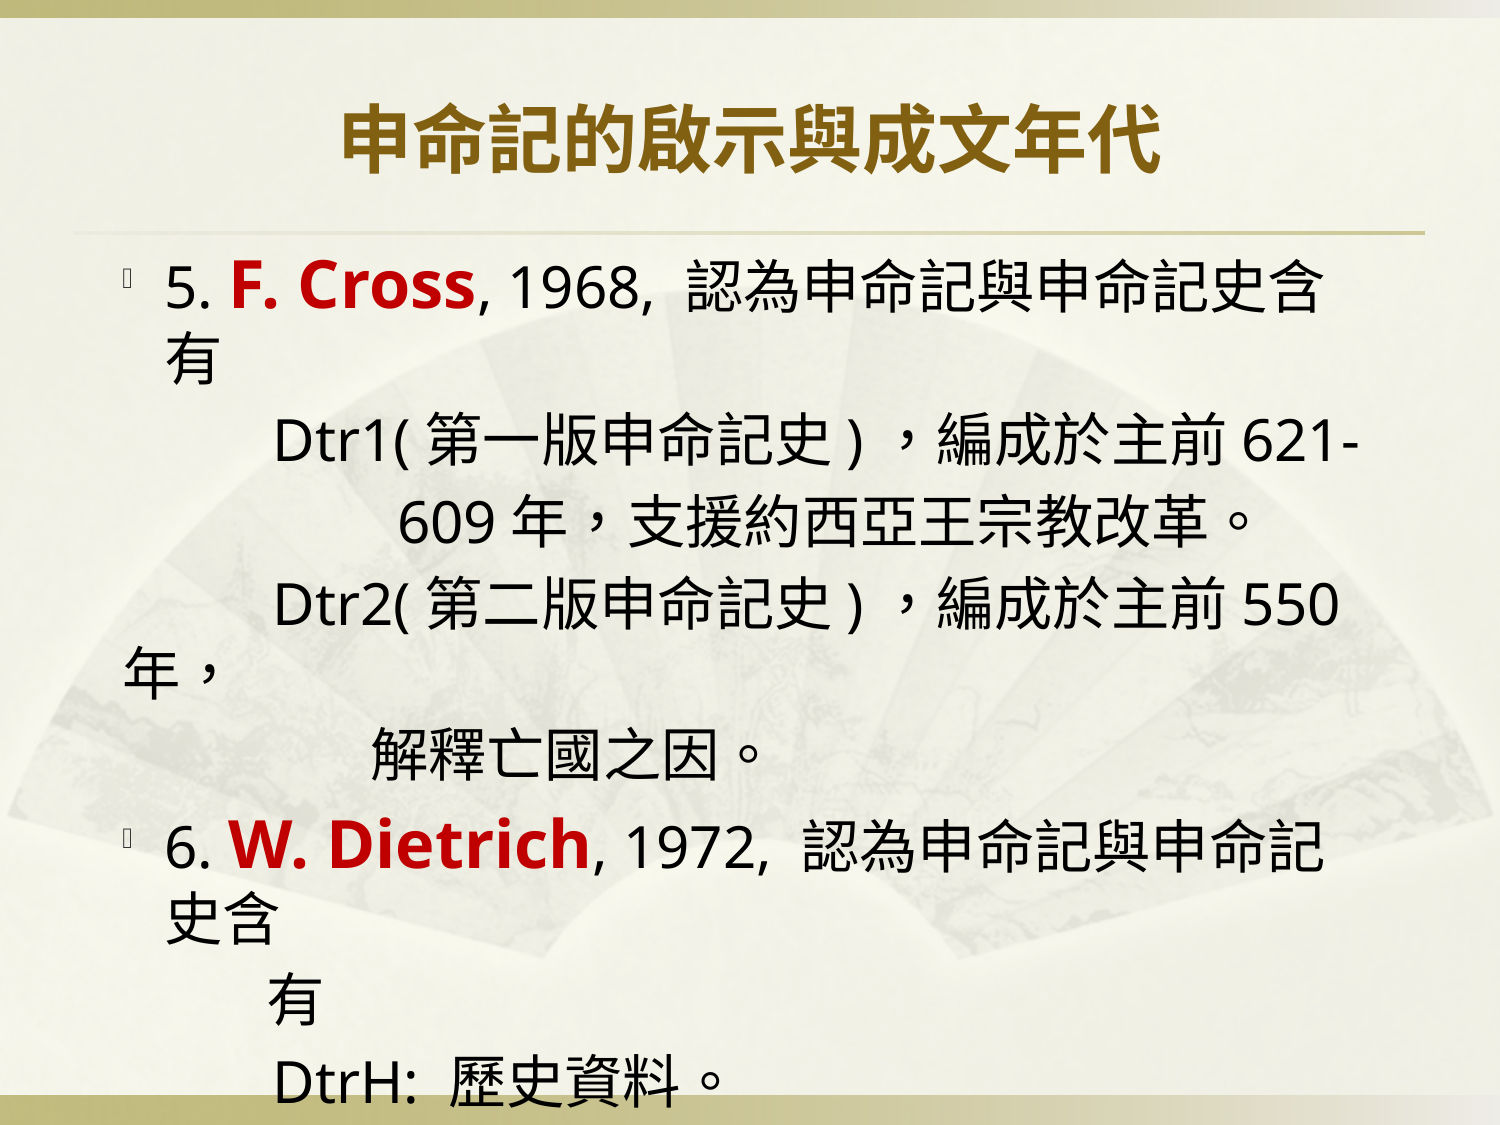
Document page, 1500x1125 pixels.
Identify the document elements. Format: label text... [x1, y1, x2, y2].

list 5. F. Cross, 1968, 認為申命記與申命記史含有 Dtr1(第一版申命記史)，編成於主前621- 609年，支援約西亞王宗教改革。 Dtr2(第二版申命記史)，編成於主前550年， 解釋亡國之因。 6. W. Dietrich, 1972, 認為申命記與申命記史含 有 DtrH: 歷史資料。 DtrN: 法律資料。 DtrP: 先知資料。 [107, 234, 1395, 1097]
title 申命記的啟示與成文年代 [243, 59, 1257, 216]
